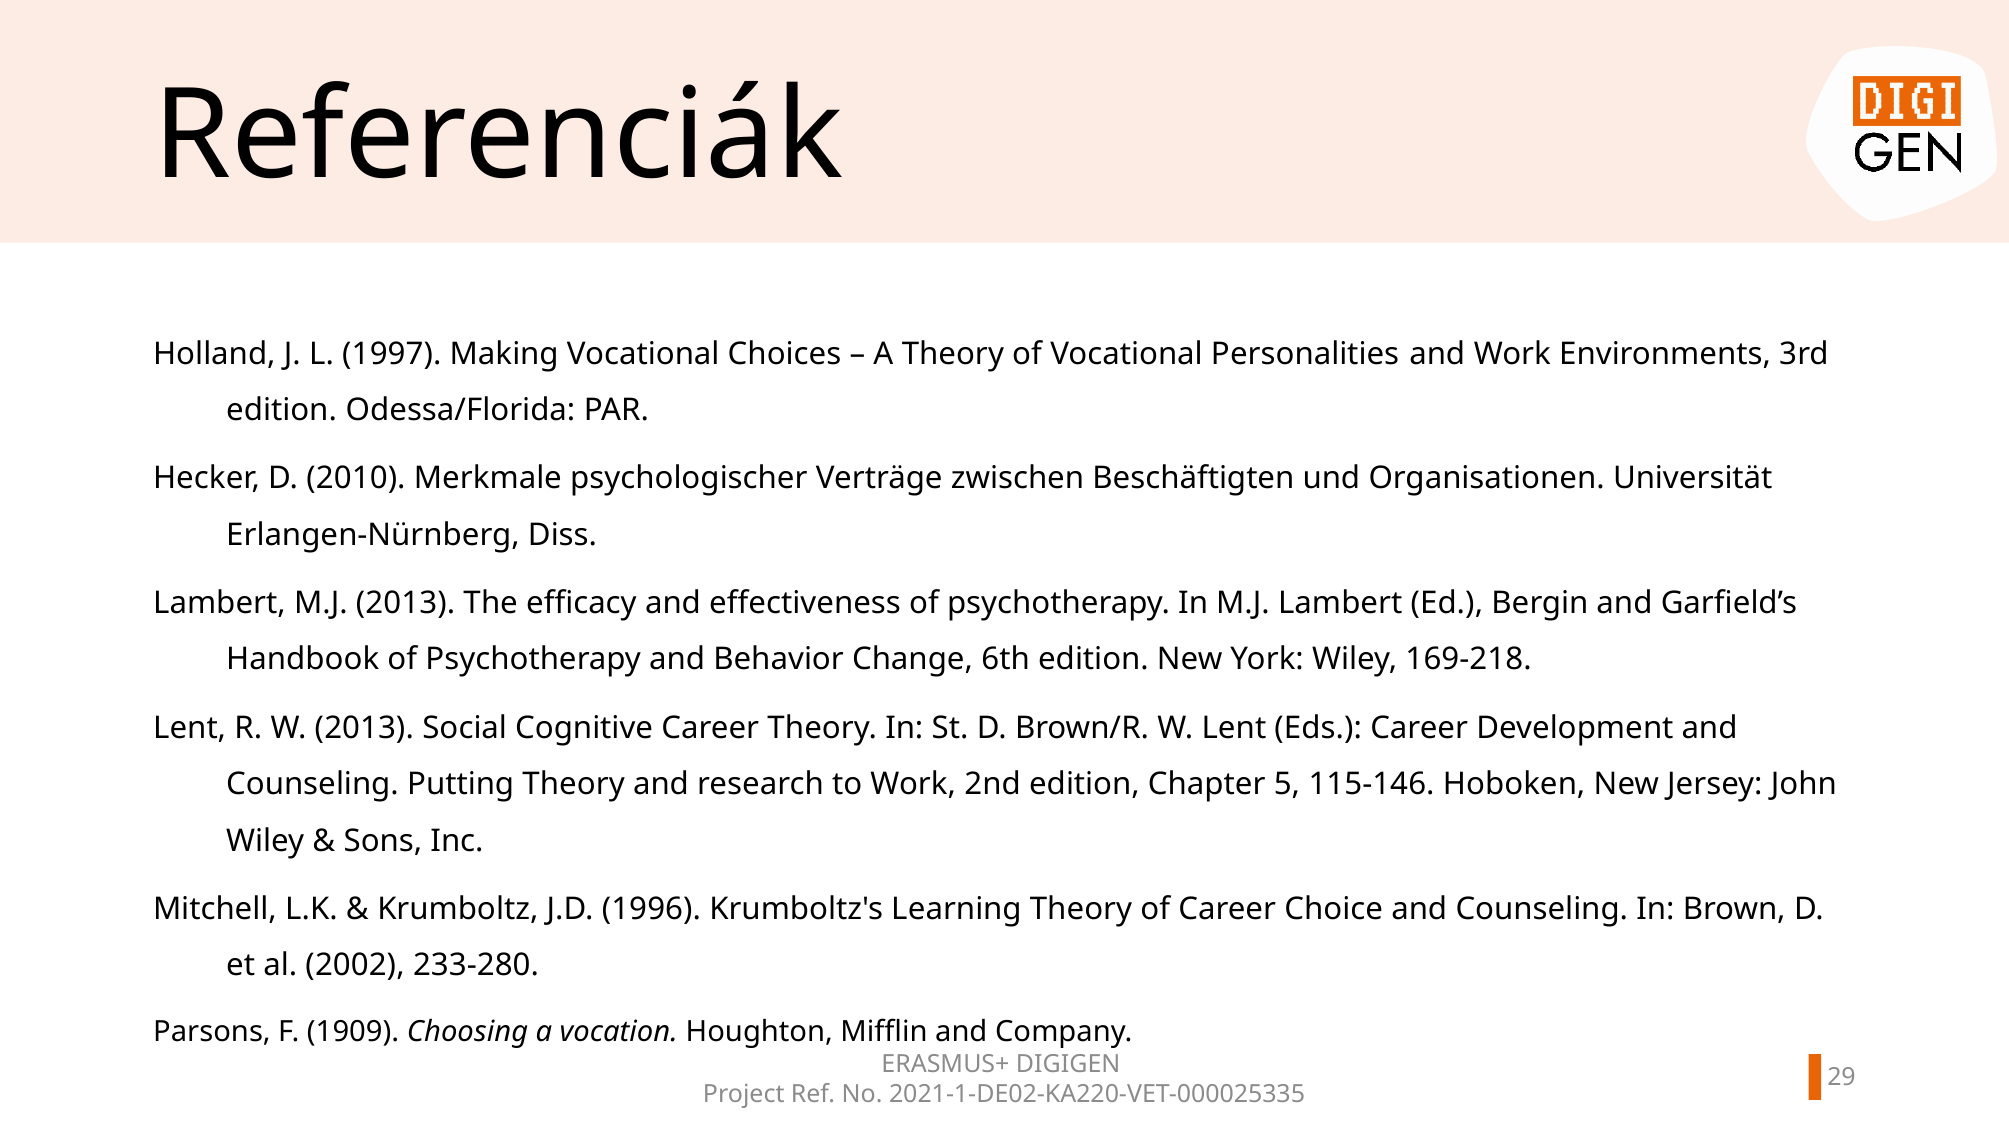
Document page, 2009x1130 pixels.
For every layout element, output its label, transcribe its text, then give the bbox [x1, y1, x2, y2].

title Referenciák [138, 61, 1635, 190]
footer ERASMUS+ DIGIGEN Project Ref. No. 2021-1-DE02-KA220-VET-000025335 [665, 1047, 1344, 1108]
slide_number 29 [1772, 1047, 1871, 1108]
list Holland, J. L. (1997). Making Vocational Choices – A Theory of Vocational Personalities and Work Environments, 3rd edition. Odessa/Florida: PAR. Hecker, D. (2010). Merkmale psychologischer Verträge zwischen Beschäftigten und Organisationen. Universität Erlangen-Nürnberg, Diss. Lambert, M.J. (2013). The efficacy and effectiveness of psychotherapy. In M.J. Lambert (Ed.), Bergin and Garfield’s Handbook of Psychotherapy and Behavior Change, 6th edition. New York: Wiley, 169-218. Lent, R. W. (2013). Social Cognitive Career Theory. In: St. D. Brown/R. W. Lent (Eds.): Career Development and Counseling. Putting Theory and research to Work, 2nd edition, Chapter 5, 115-146. Hoboken, New Jersey: John Wiley & Sons, Inc. Mitchell, L.K. & Krumboltz, J.D. (1996). Krumboltz's Learning Theory of Career Choice and Counseling. In: Brown, D. et al. (2002), 233-280. Parsons, F. (1909). Choosing a vocation. Houghton, Mifflin and Company. [138, 306, 1871, 1024]
picture [1806, 46, 1997, 221]
